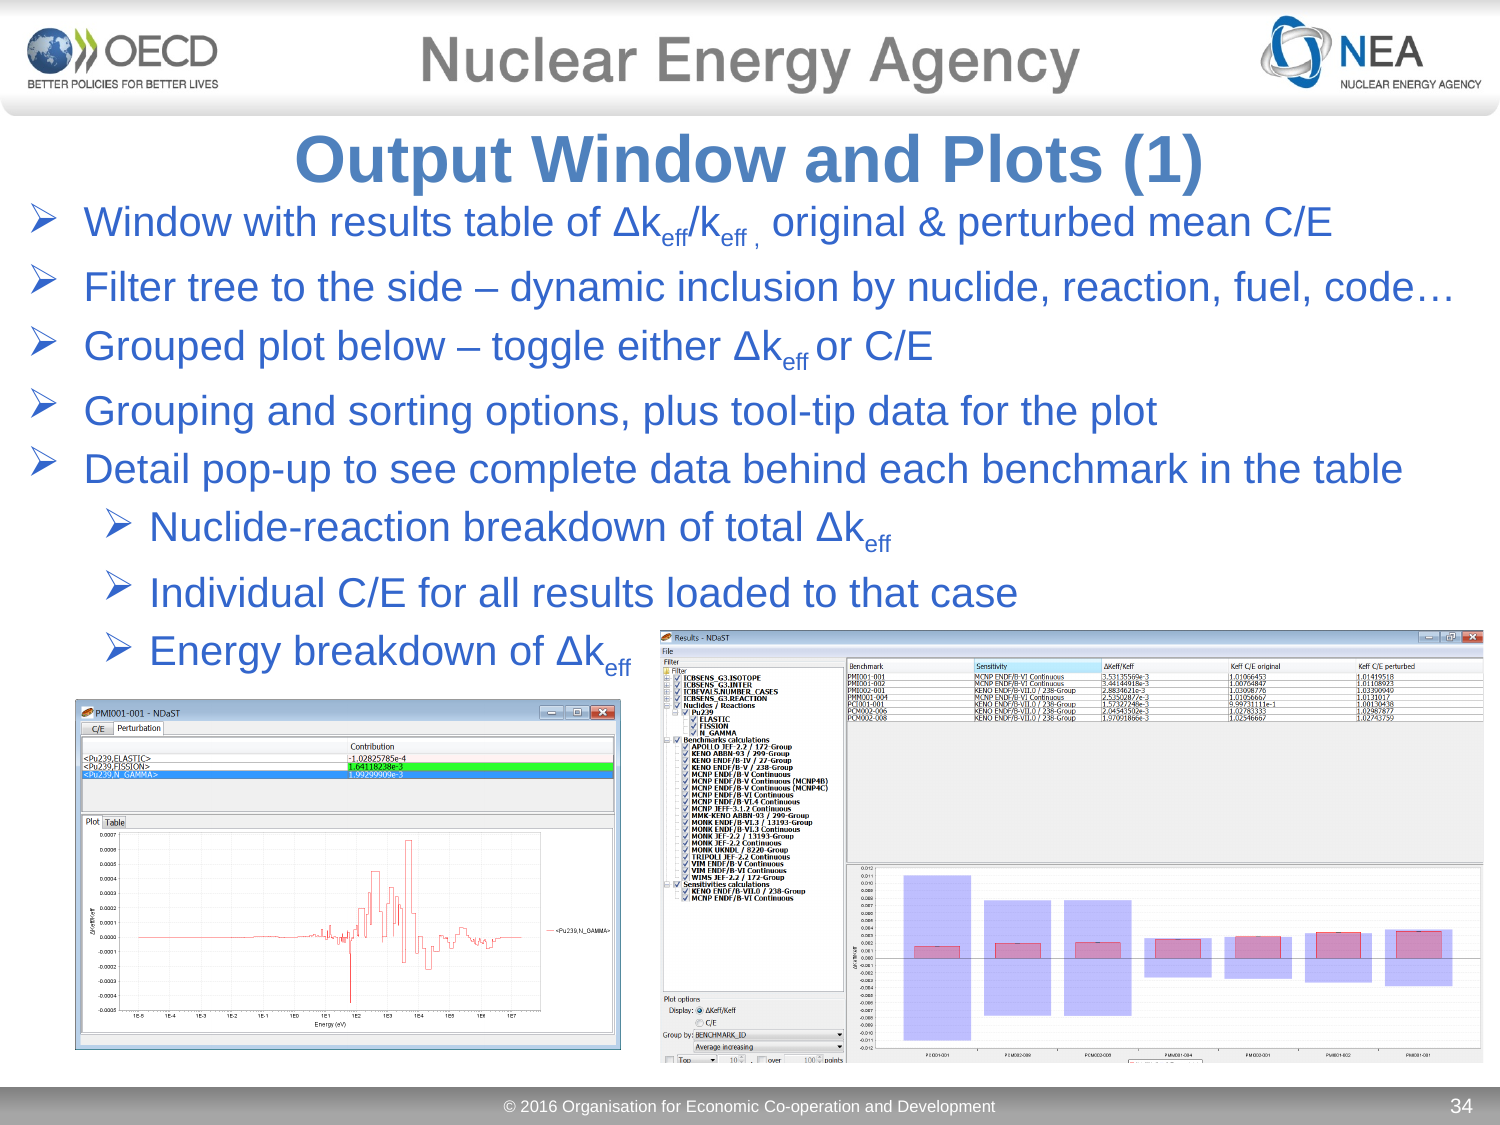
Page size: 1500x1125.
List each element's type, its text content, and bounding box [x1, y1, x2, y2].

picture [659, 630, 1484, 1063]
picture [74, 699, 621, 1051]
picture [0, 0, 1500, 116]
text_box Window with results table of Δkeff/keff , original & perturbed mean C/E Filter tree to the side – dynamic inclusion by nuclide, reaction, fuel, code… Grouped plot below – toggle either Δkeff or C/E Grouping and sorting options, plus tool-tip data for the plot Detail pop-up to see complete data behind each benchmark in the table Nuclide-reaction breakdown of total Δkeff Individual C/E for all results loaded to that case Energy breakdown of Δkeff [12, 188, 1480, 1025]
title Output Window and Plots (1) [0, 125, 1500, 188]
